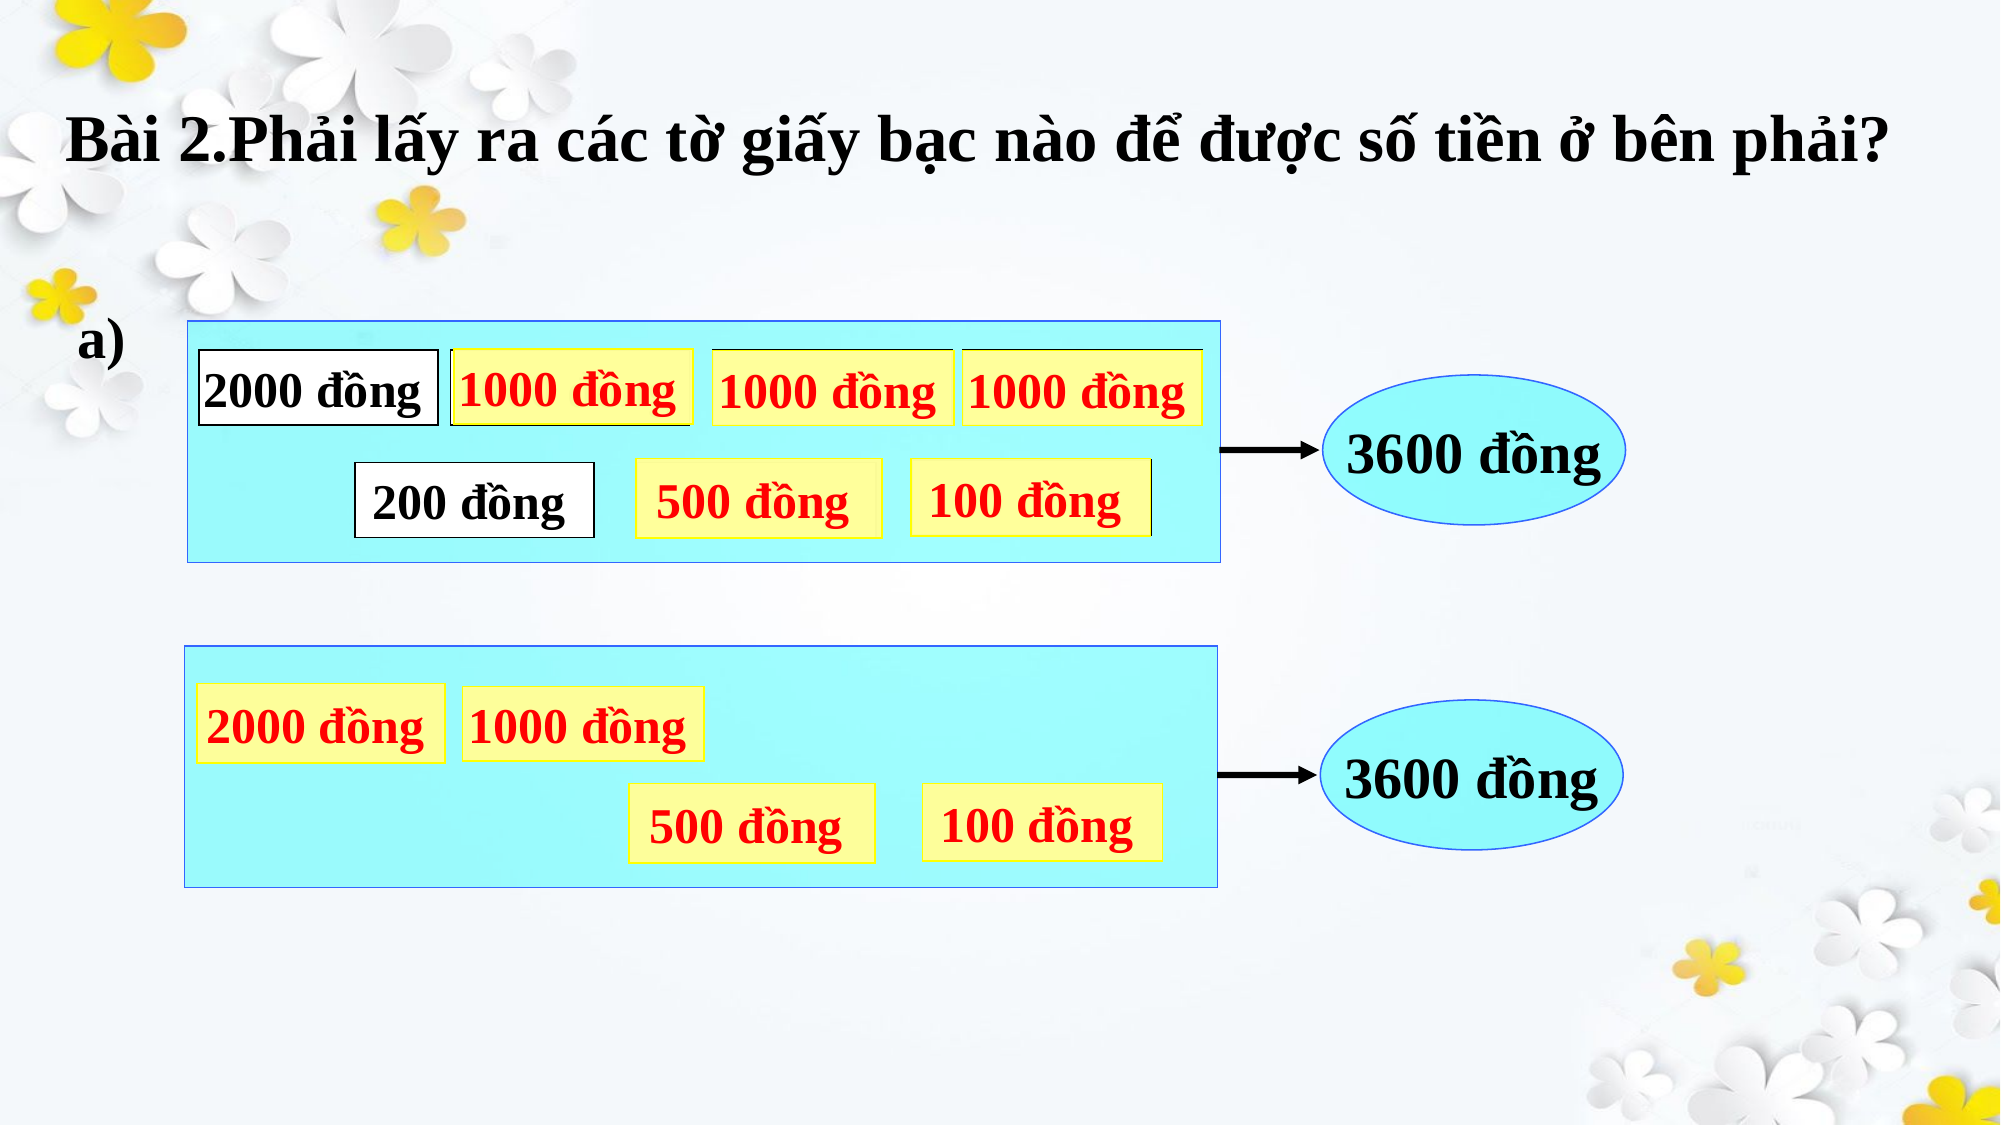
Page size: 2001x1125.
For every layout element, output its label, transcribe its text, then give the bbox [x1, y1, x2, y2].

text_box 200 đồng [355, 462, 595, 538]
text_box 1000 đồng [453, 349, 693, 425]
text_box 500 đồng [628, 783, 875, 864]
text_box 1000 đồng [462, 686, 704, 762]
text_box [1219, 443, 1320, 457]
picture [0, 0, 2001, 1125]
text_box 2000 đồng [197, 683, 445, 764]
text_box 1000 đồng [962, 350, 1203, 426]
text_box [184, 646, 1218, 888]
text_box 3600 đồng [1322, 374, 1626, 525]
list Bài 2.Phải lấy ra các tờ giấy bạc nào để được số tiền ở bên phải? [50, 87, 1950, 176]
text_box [1217, 768, 1318, 782]
text_box 2000 đồng [198, 349, 438, 425]
text_box a) [62, 293, 163, 378]
text_box 500 đồng [635, 458, 882, 539]
text_box 1000 đồng [712, 350, 954, 426]
text_box 100 đồng [910, 458, 1151, 536]
text_box 100 đồng [922, 783, 1163, 861]
text_box [187, 321, 1221, 563]
text_box 3600 đồng [1320, 699, 1624, 850]
